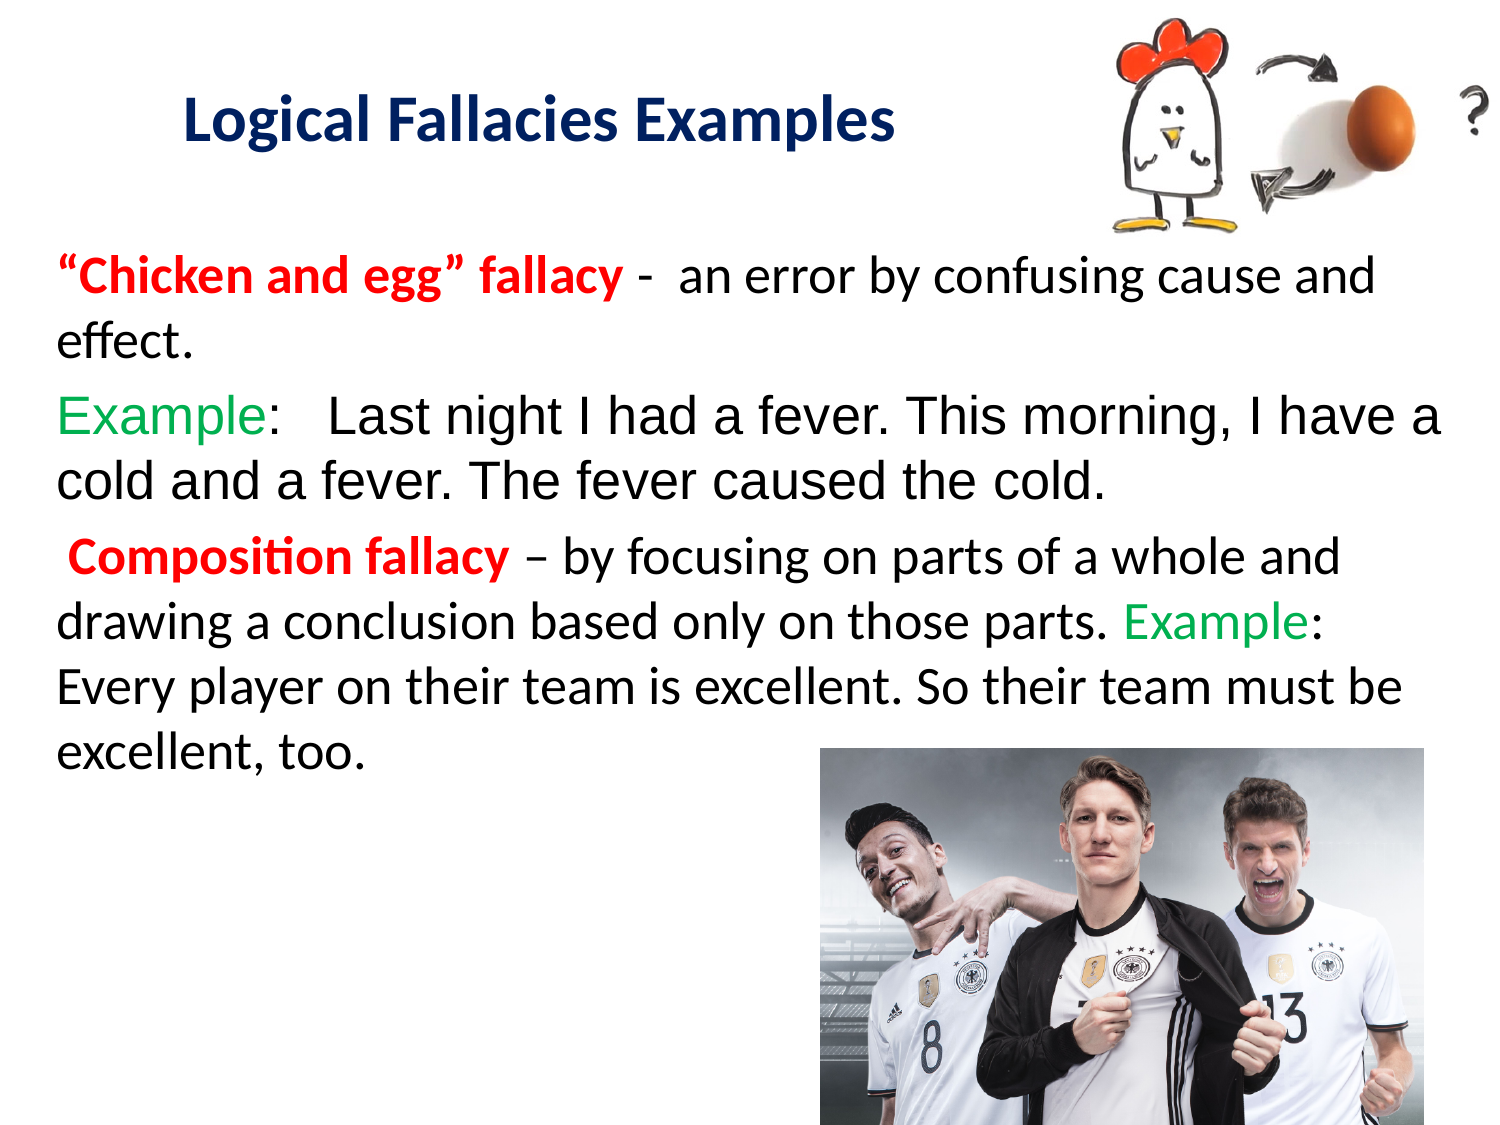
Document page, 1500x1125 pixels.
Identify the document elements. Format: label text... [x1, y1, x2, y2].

list “Chicken and egg” fallacy - an error by confusing cause and effect. Example: Last night I had a fever. This morning, I have a cold and a fever. The fever caused the cold. Composition fallacy – by focusing on parts of a whole and drawing a conclusion based only on those parts. Example: Every player on their team is excellent. So their team must be excellent, too. [41, 231, 1459, 1125]
picture [820, 747, 1424, 1125]
picture [1098, 1, 1500, 252]
title Logical Fallacies Examples [0, 45, 1081, 185]
